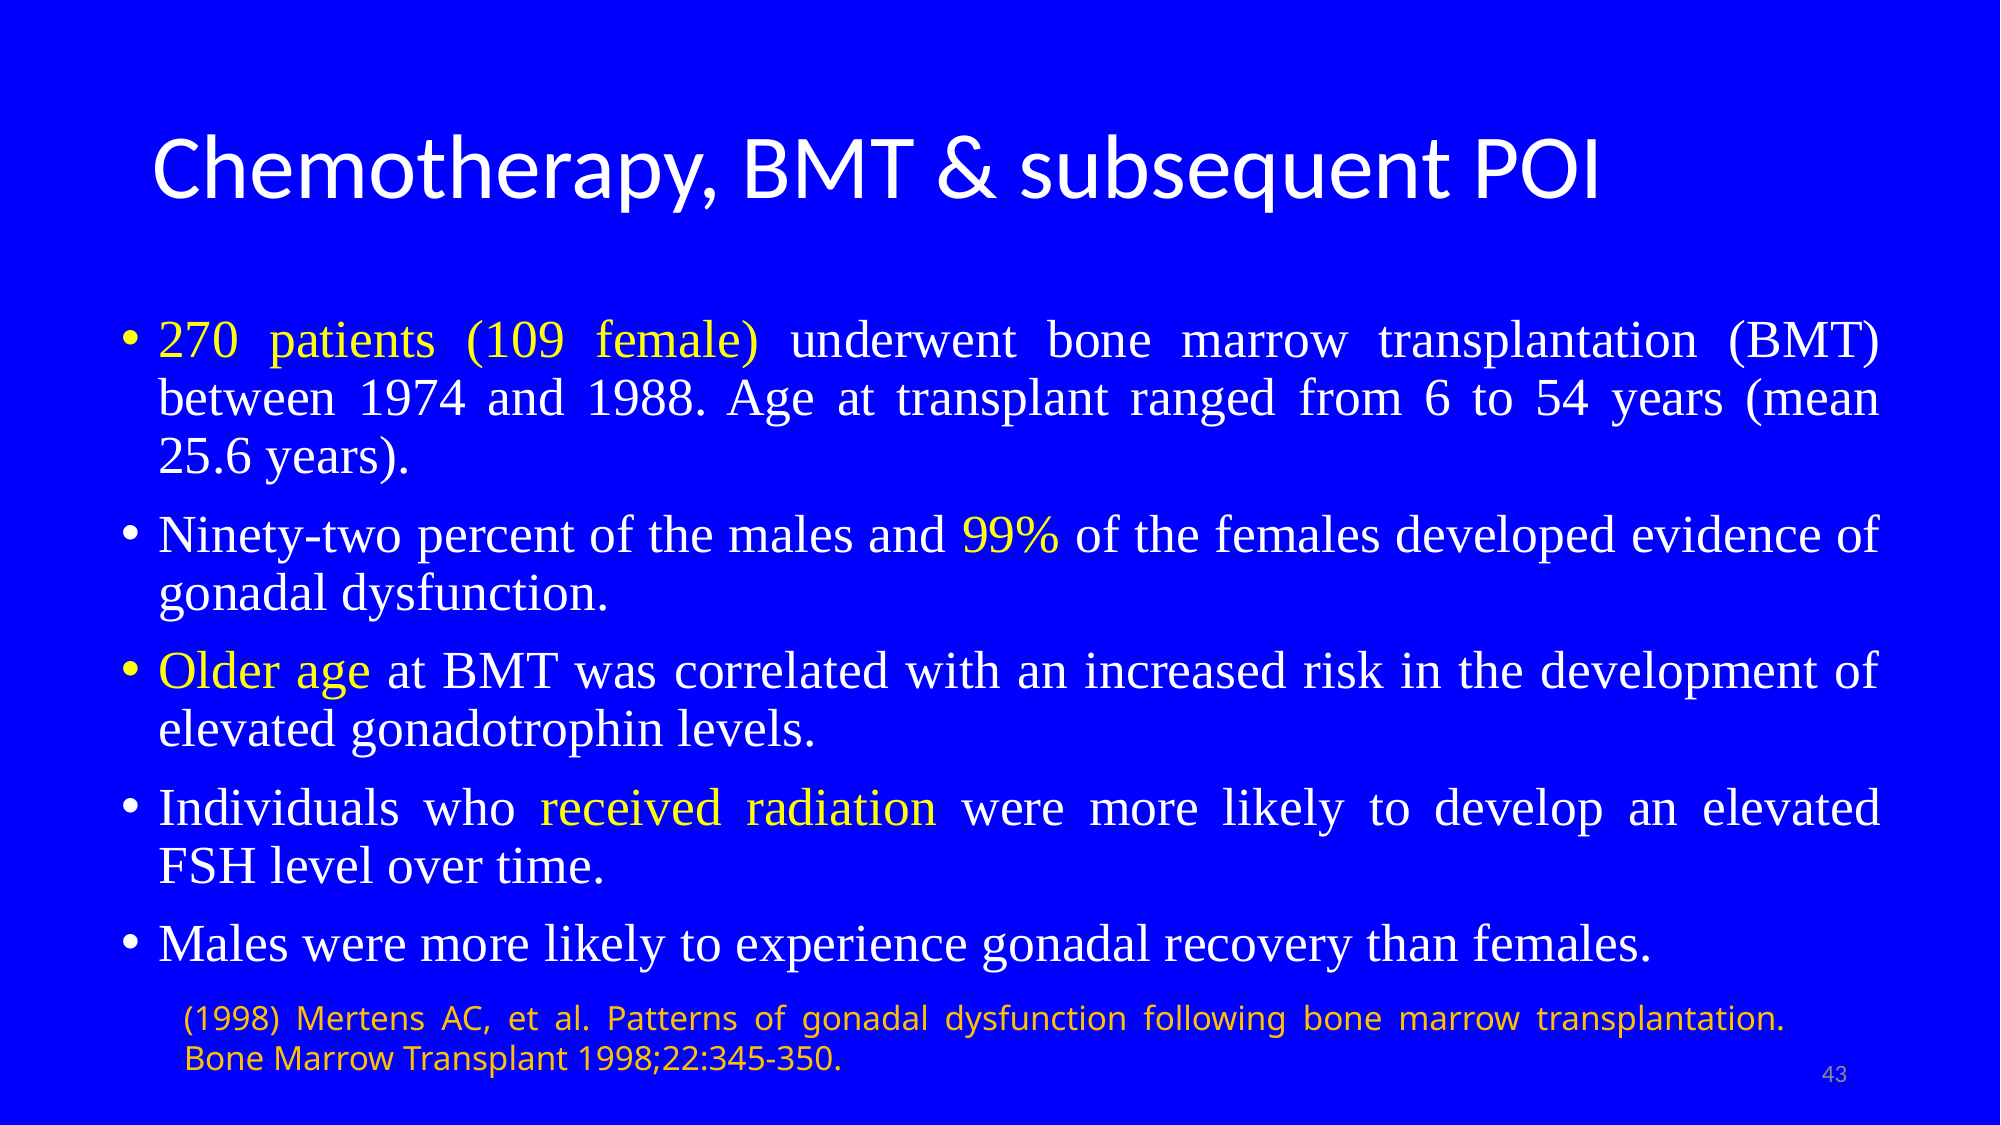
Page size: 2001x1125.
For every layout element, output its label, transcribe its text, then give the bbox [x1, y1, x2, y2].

list 270 patients (109 female) underwent bone marrow transplantation (BMT) between 1974 and 1988. Age at transplant ranged from 6 to 54 years (mean 25.6 years). Ninety-two percent of the males and 99% of the females developed evidence of gonadal dysfunction. Older age at BMT was correlated with an increased risk in the development of elevated gonadotrophin levels. Individuals who received radiation were more likely to develop an elevated FSH level over time. Males were more likely to experience gonadal recovery than females. [106, 304, 1898, 985]
title Chemotherapy, BMT & subsequent POI [137, 59, 1863, 278]
slide_number 43 [1412, 1042, 1863, 1103]
text_box (1998) Mertens AC, et al. Patterns of gonadal dysfunction following bone marrow transplantation. Bone Marrow Transplant 1998;22:345-350. [168, 989, 1803, 1085]
